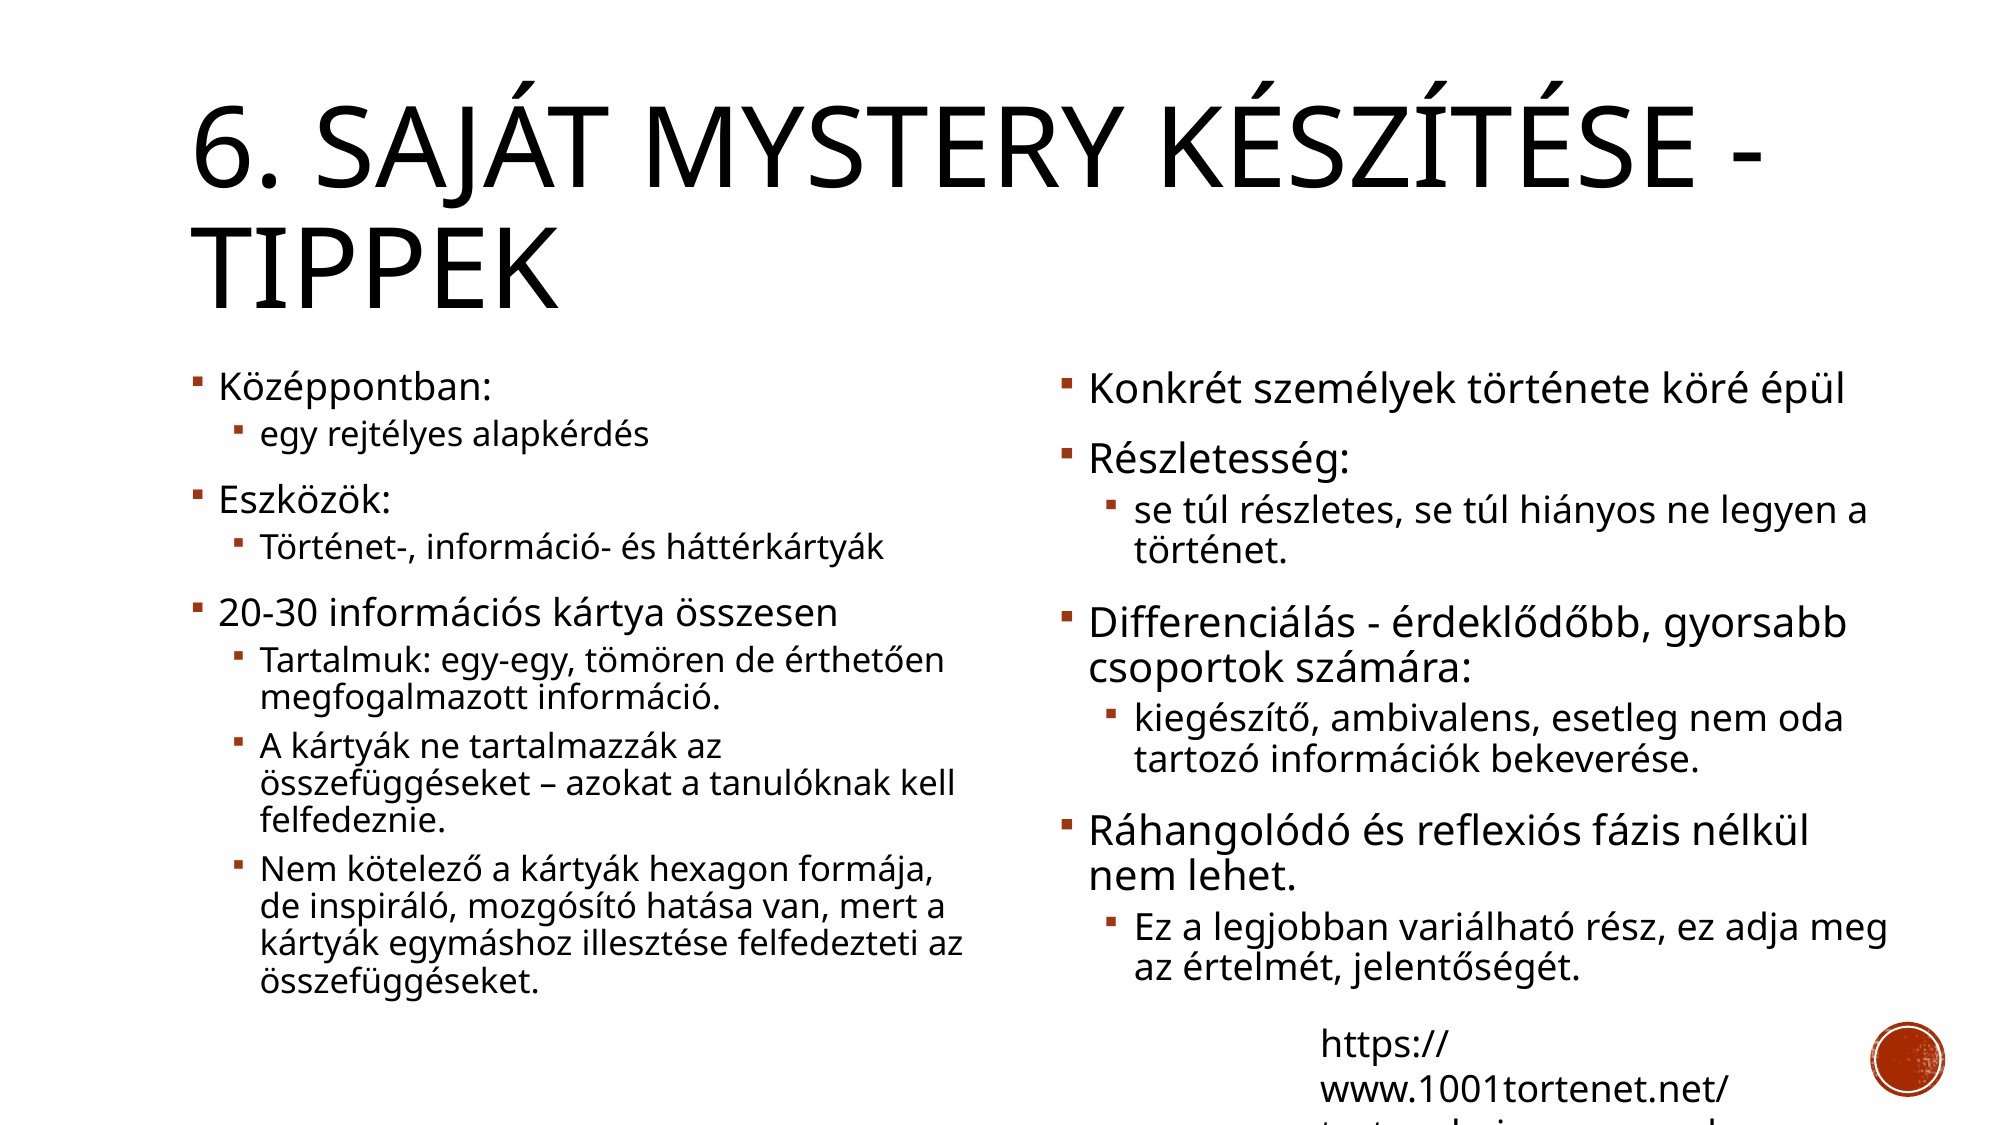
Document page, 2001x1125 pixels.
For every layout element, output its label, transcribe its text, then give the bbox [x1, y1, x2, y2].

title 6. Saját mystery készítése - tippek [175, 79, 1826, 344]
text_box https://www.1001tortenet.net/tortenelminyomozasok [1305, 1012, 1867, 1125]
list Középpontban: egy rejtélyes alapkérdés Eszközök: Történet-, információ- és háttérkártyák 20-30 információs kártya összesen Tartalmuk: egy-egy, tömören de érthetően megfogalmazott információ. A kártyák ne tartalmazzák az összefüggéseket – azokat a tanulóknak kell felfedeznie. Nem kötelező a kártyák hexagon formája, de inspiráló, mozgósító hatása van, mert a kártyák egymáshoz illesztése felfedezteti az összefüggéseket. [175, 360, 988, 1013]
list Konkrét személyek története köré épül Részletesség: se túl részletes, se túl hiányos ne legyen a történet. Differenciálás - érdeklődőbb, gyorsabb csoportok számára: kiegészítő, ambivalens, esetleg nem oda tartozó információk bekeverése. Ráhangolódó és reflexiós fázis nélkül nem lehet. Ez a legjobban variálható rész, ez adja meg az értelmét, jelentőségét. [1043, 360, 1925, 1013]
